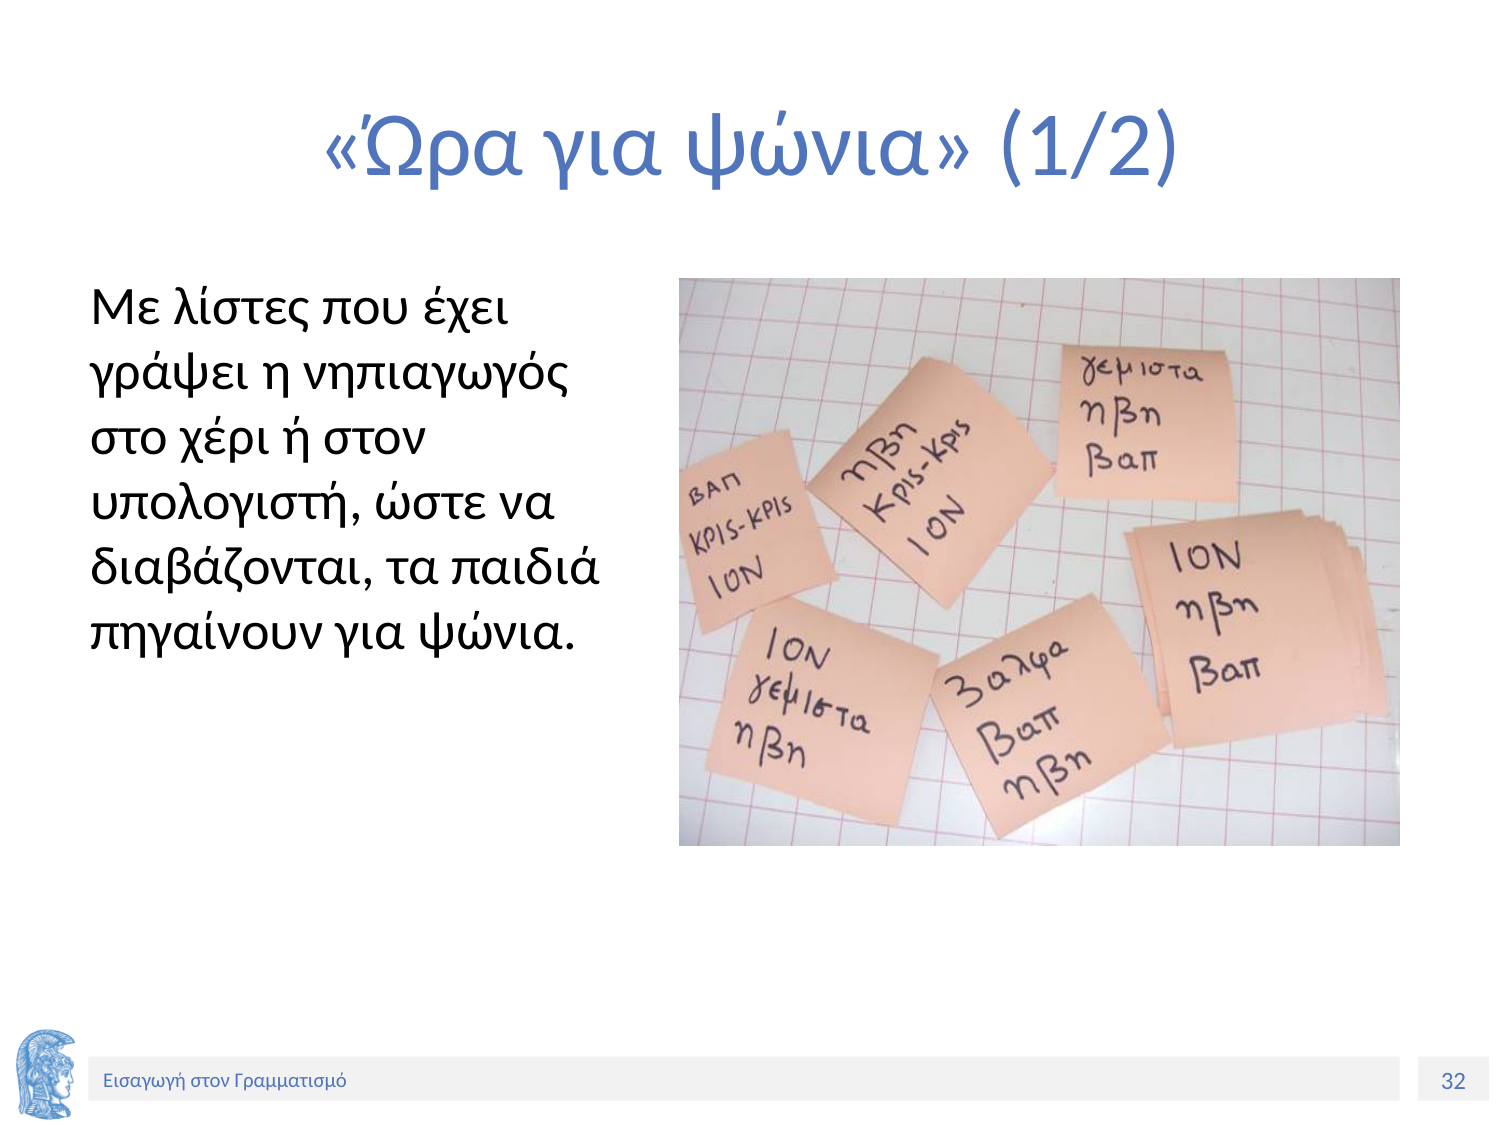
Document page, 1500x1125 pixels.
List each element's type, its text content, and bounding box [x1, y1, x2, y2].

picture [9, 1026, 81, 1120]
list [678, 278, 1400, 847]
title «Ώρα για ψώνια» (1/2) [75, 45, 1425, 233]
list Με λίστες που έχει γράψει η νηπιαγωγός στο χέρι ή στον υπολογιστή, ώστε να διαβάζονται, τα παιδιά πηγαίνουν για ψώνια. [75, 262, 632, 1005]
